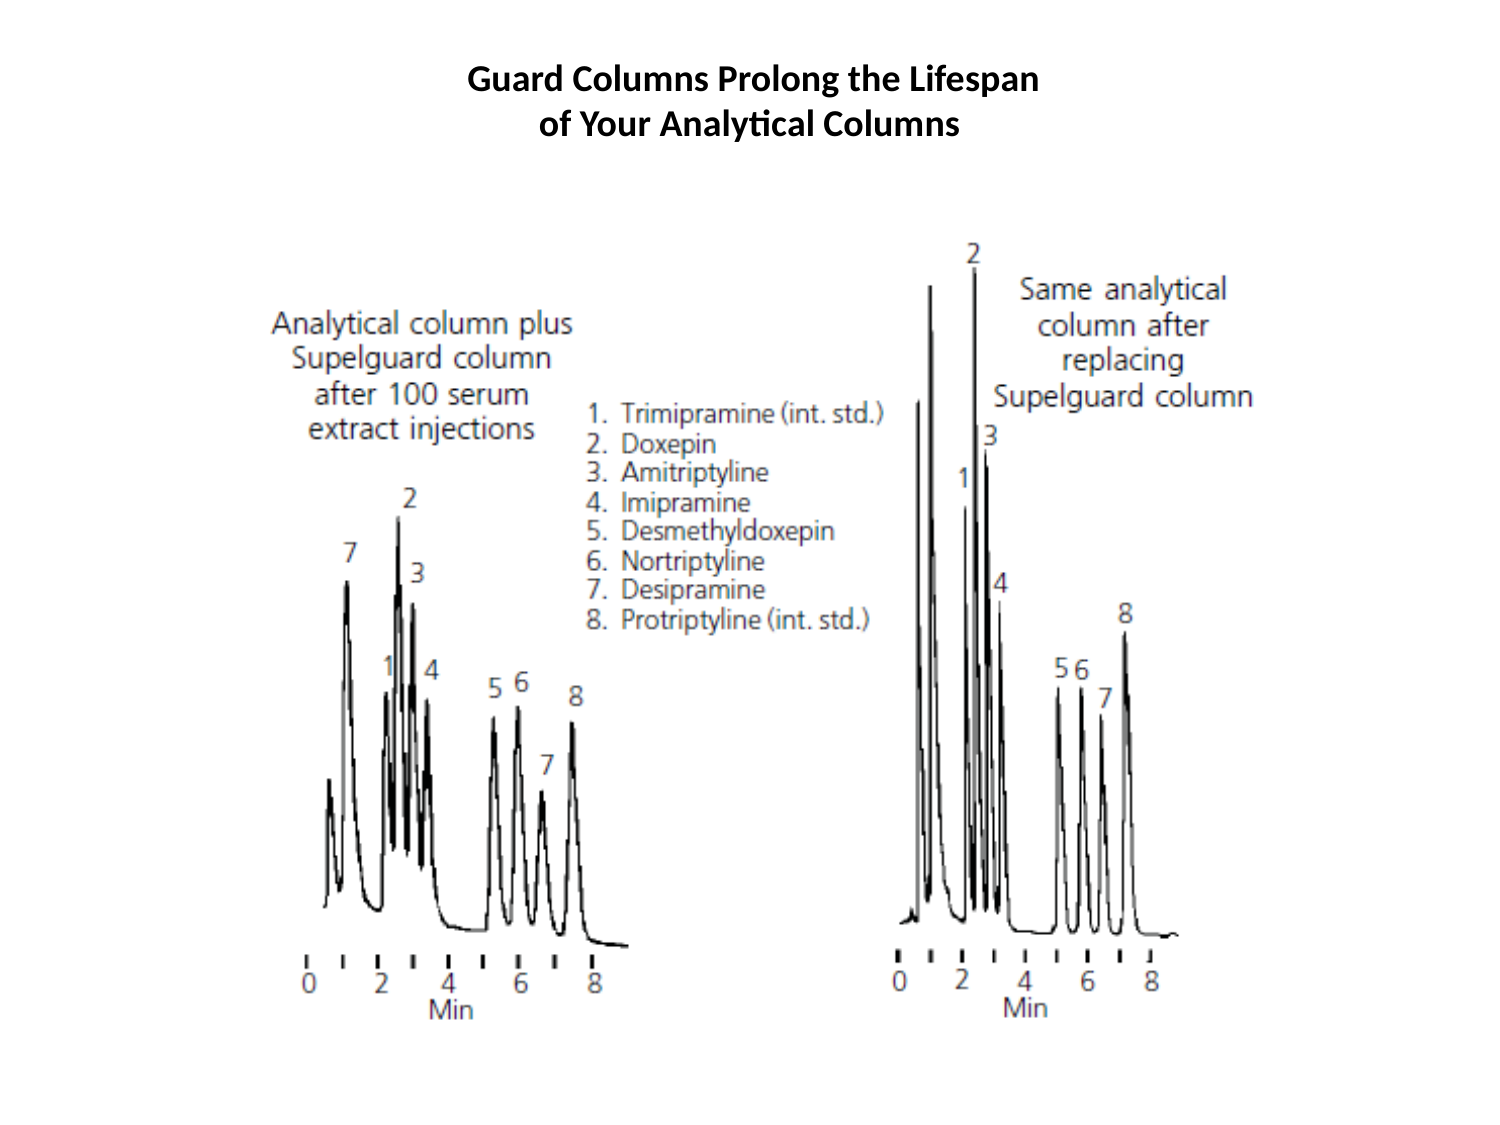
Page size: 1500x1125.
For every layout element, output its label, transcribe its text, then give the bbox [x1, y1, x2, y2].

title Guard Columns Prolong the Lifespan of Your Analytical Columns [75, 45, 1425, 153]
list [269, 198, 1264, 1038]
